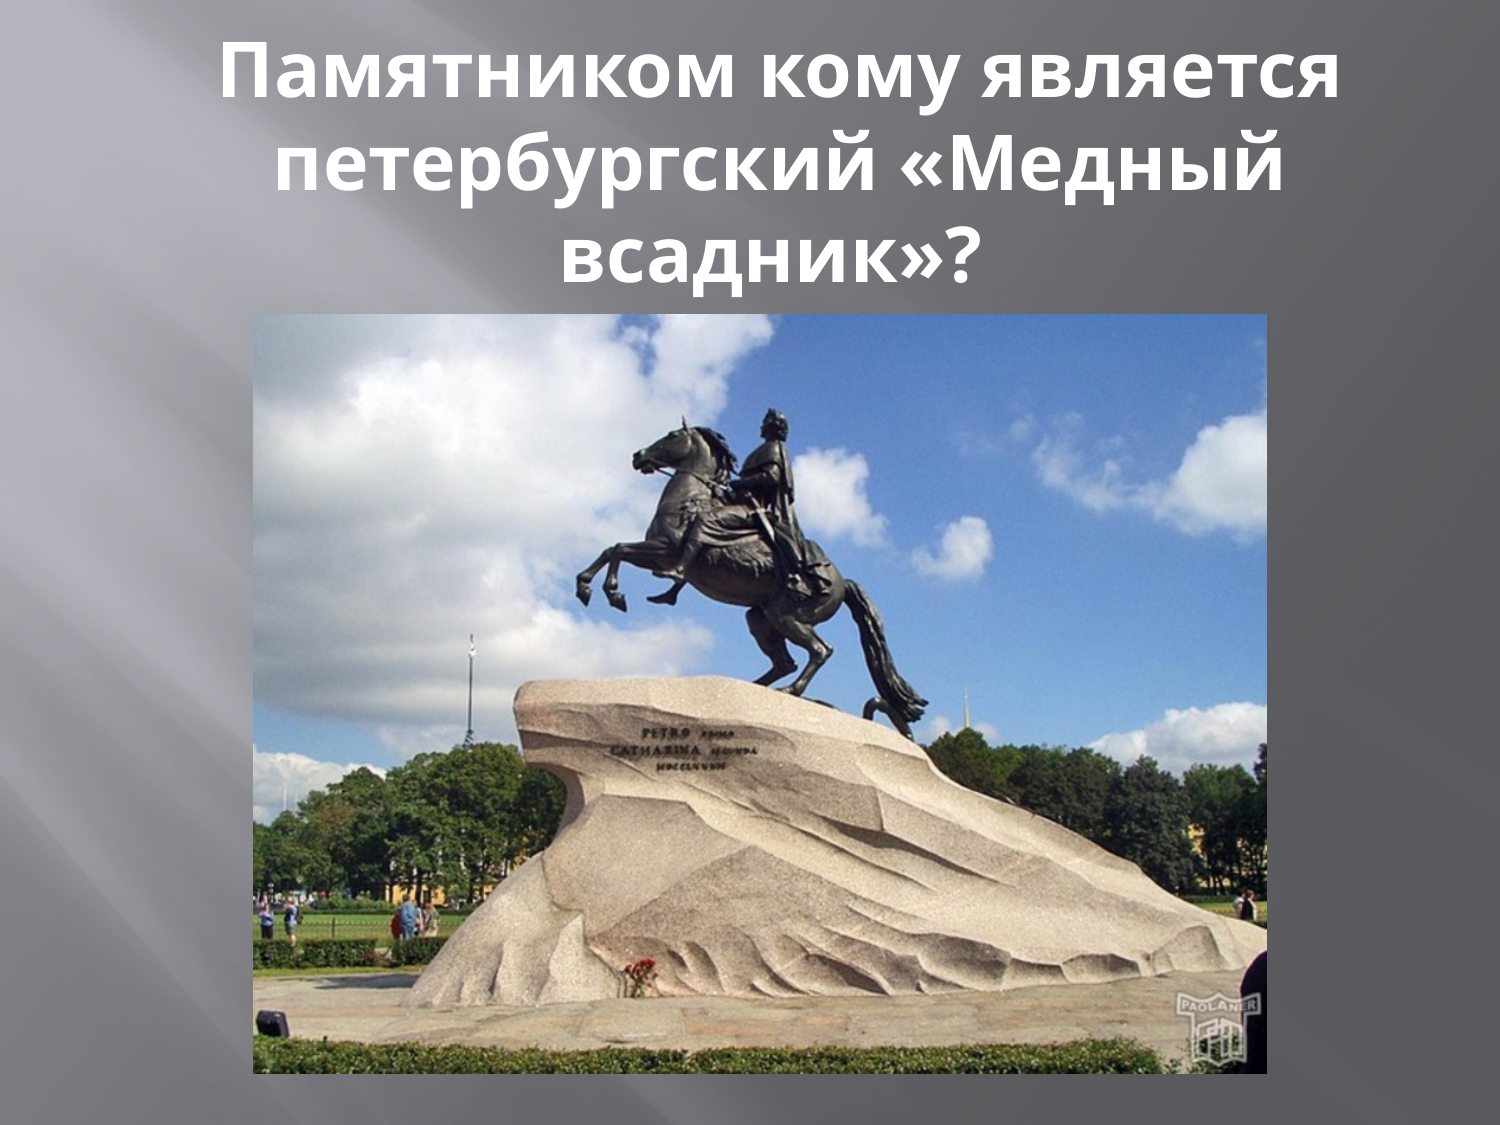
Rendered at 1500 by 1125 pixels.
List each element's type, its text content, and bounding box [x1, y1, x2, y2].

picture [253, 314, 1267, 1075]
title Памятником кому является петербургский «Медный всадник»? [147, 78, 1414, 242]
